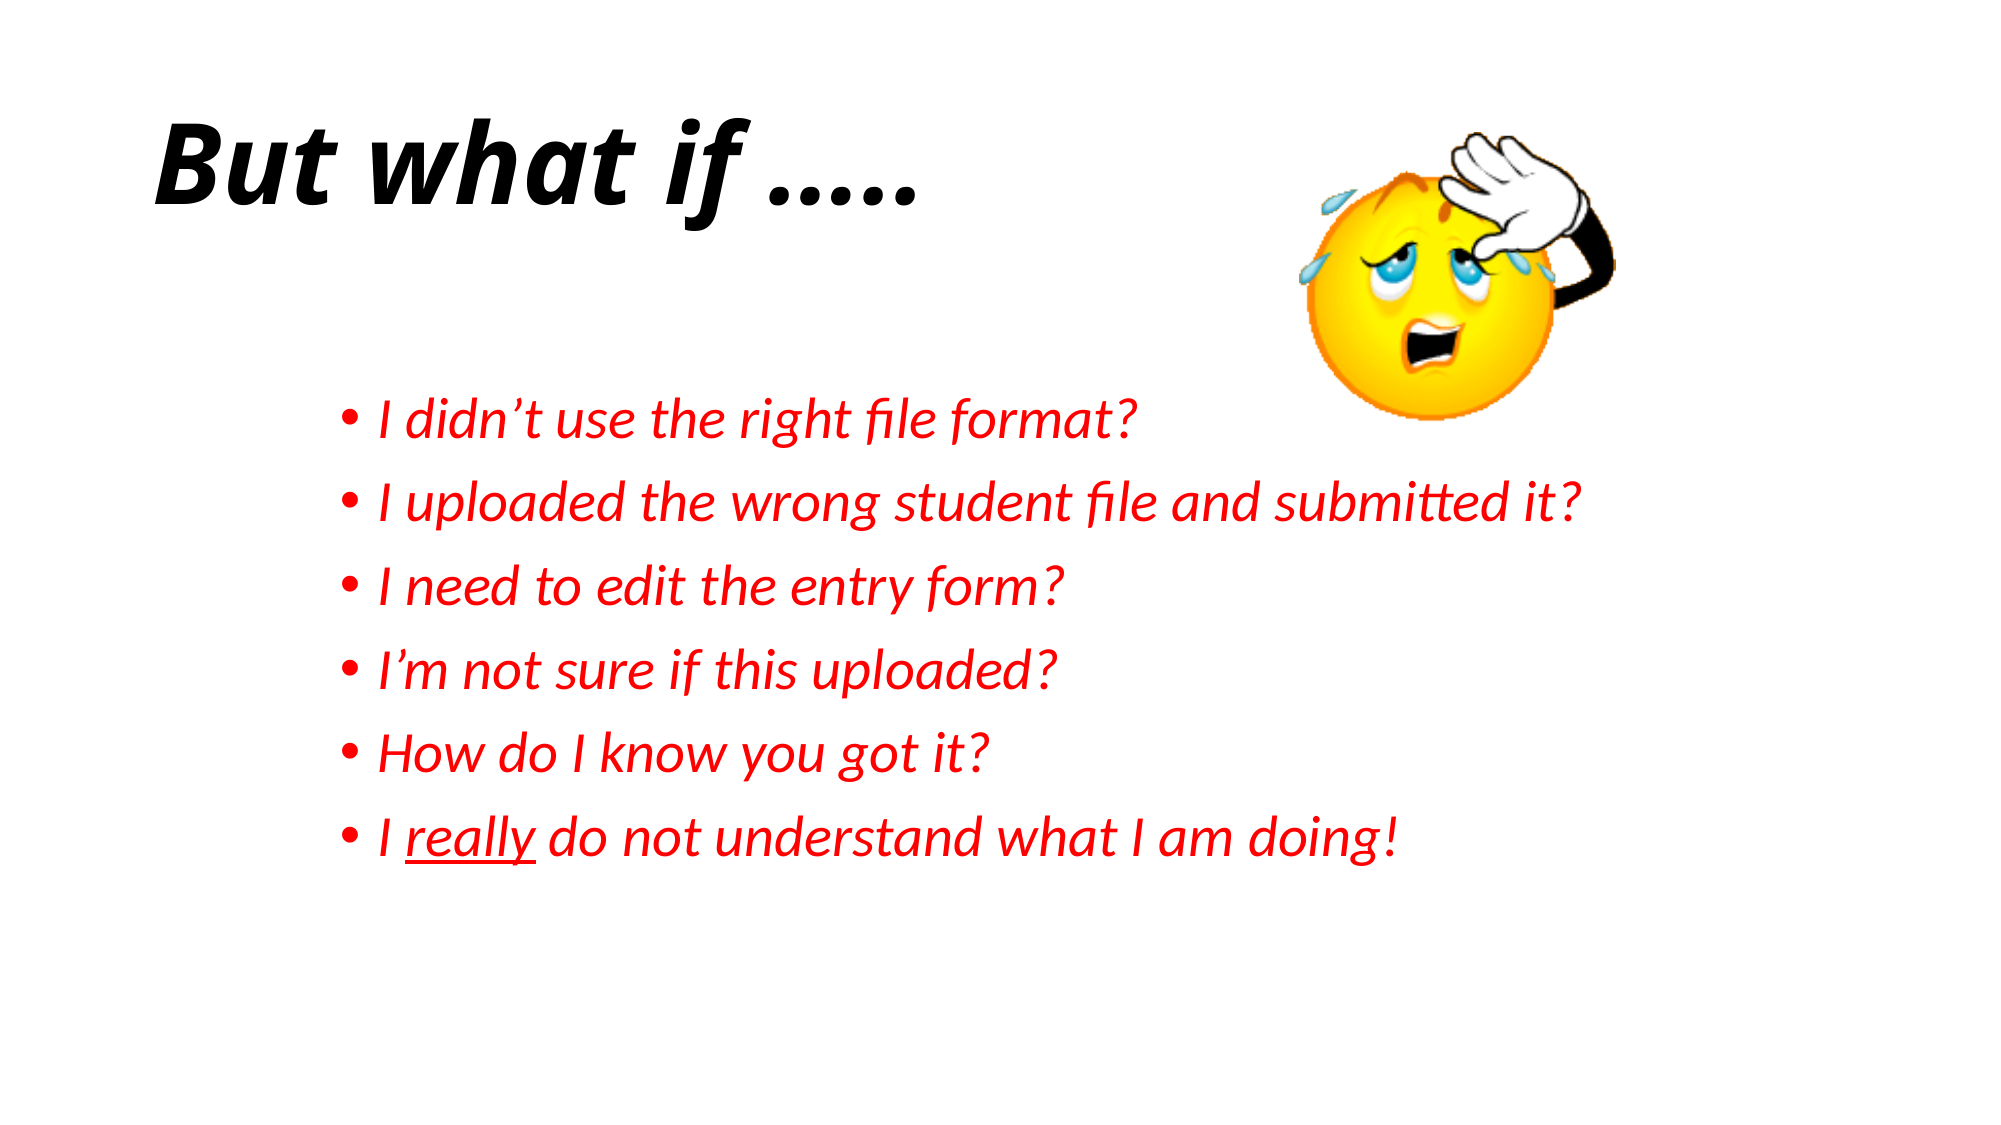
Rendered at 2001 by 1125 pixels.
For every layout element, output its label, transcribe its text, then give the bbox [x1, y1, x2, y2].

picture [1299, 132, 1616, 438]
list I didn’t use the right file format? I uploaded the wrong student file and submitted it? I need to edit the entry form? I’m not sure if this uploaded? How do I know you got it? I really do not understand what I am doing! [324, 380, 1675, 1005]
title But what if ….. [137, 59, 1863, 278]
